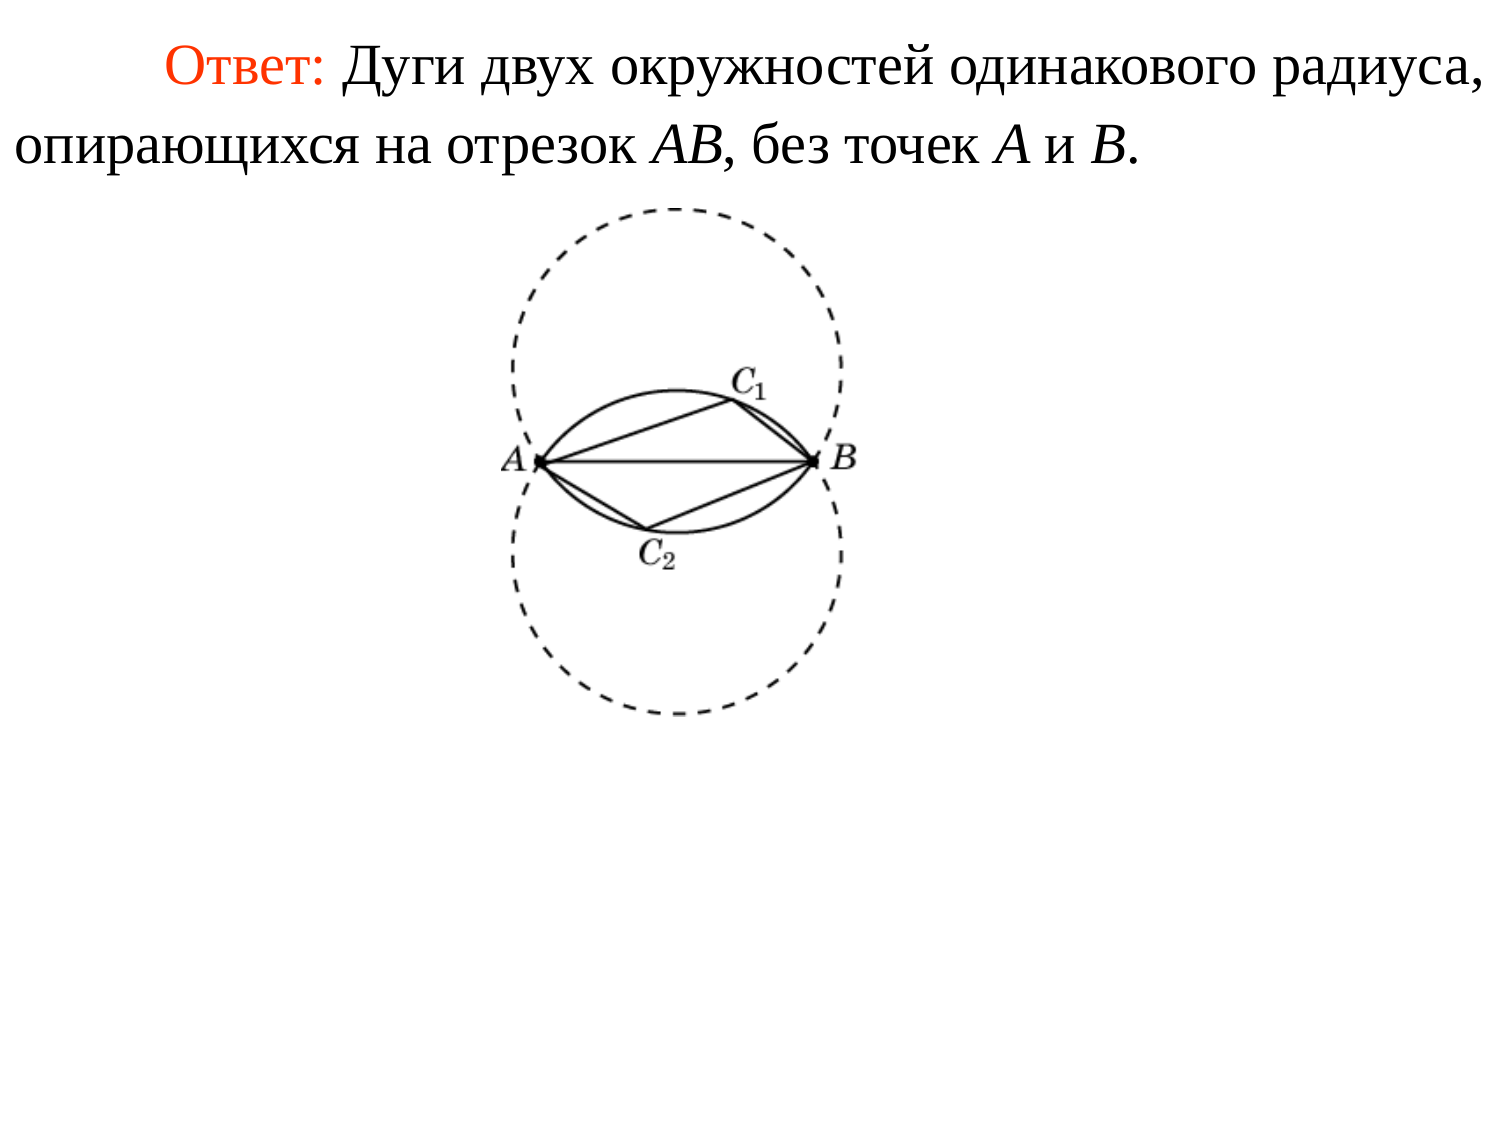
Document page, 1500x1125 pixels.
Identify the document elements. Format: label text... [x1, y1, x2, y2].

picture [501, 207, 858, 717]
text_box Ответ: Дуги двух окружностей одинакового радиуса, опирающихся на отрезок AB, без точек A и B. [0, 19, 1500, 184]
